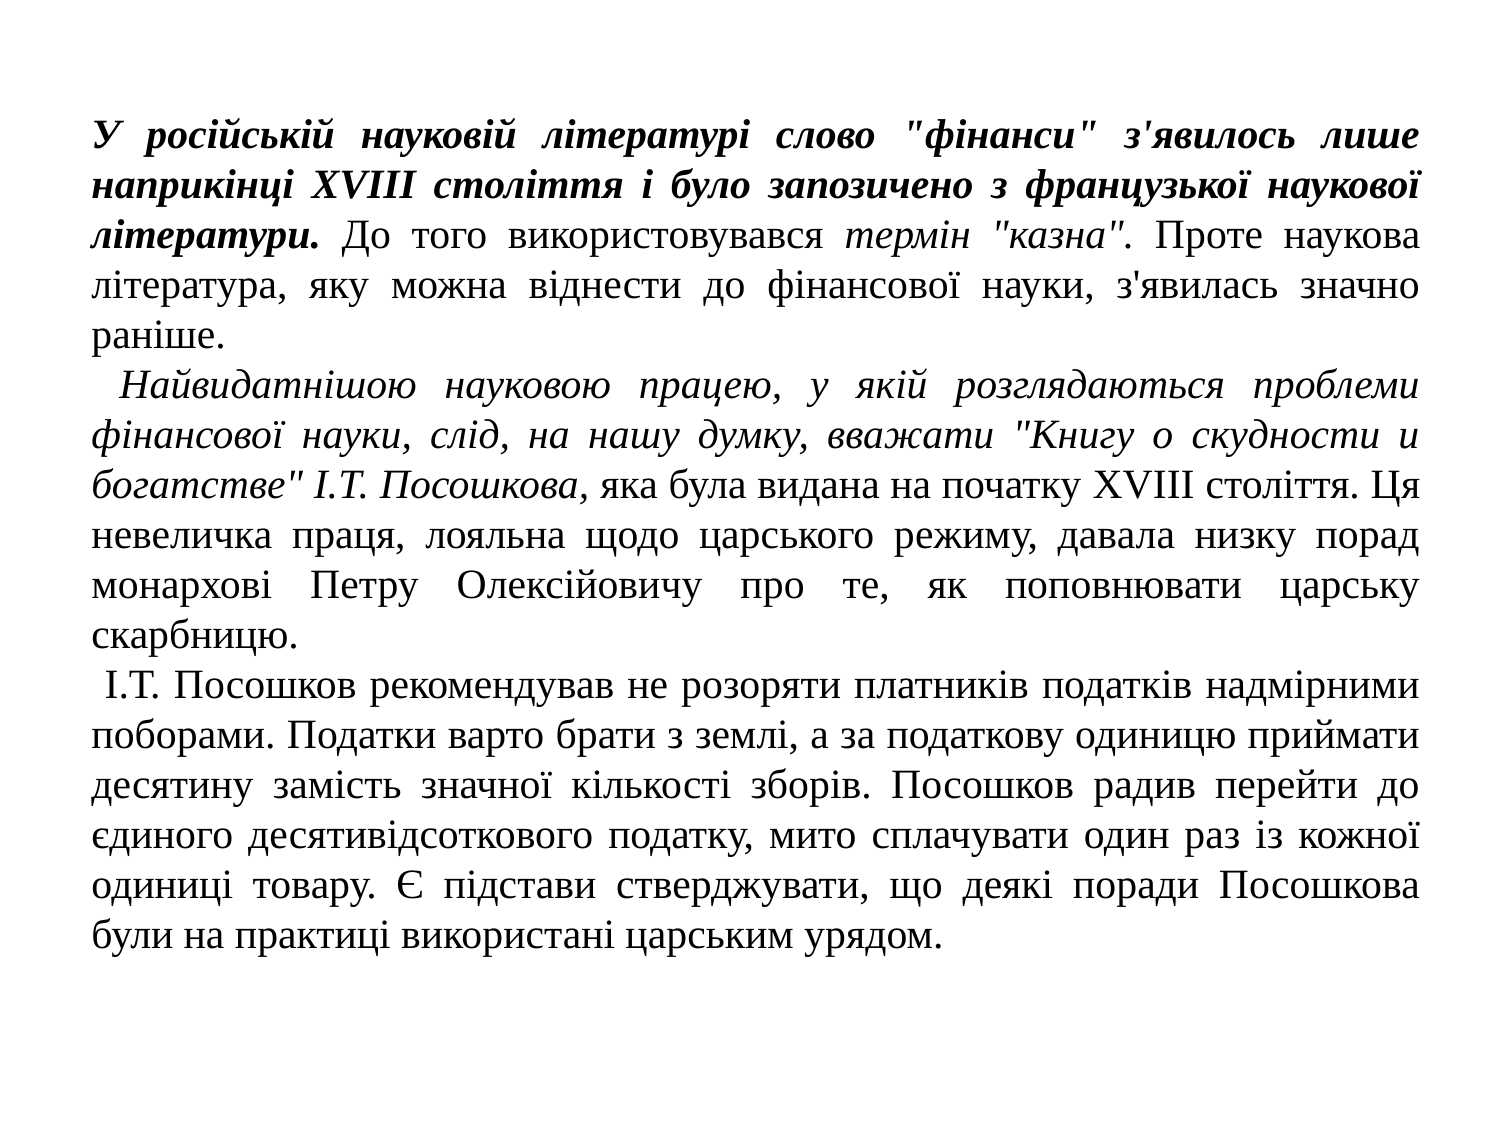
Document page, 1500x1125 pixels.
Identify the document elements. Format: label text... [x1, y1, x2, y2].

text_box У російській науковій літературі слово "фінанси" з'явилось лише наприкінці XVIII століття і було запозичено з французької наукової літератури. До того використовувався термін "казна". Проте наукова література, яку можна віднести до фінансової науки, з'явилась значно раніше. Найвидатнішою науковою працею, у якій розглядаються проблеми фінансової науки, слід, на нашу думку, вважати "Книгу о скудности и богатстве" І.Т. Посошкова, яка була видана на початку XVIII століття. Ця невеличка праця, лояльна щодо царського режиму, давала низку порад монархові Петру Олексійовичу про те, як поповнювати царську скарбницю. І.Т. Посошков рекомендував не розоряти платників податків надмірними поборами. Податки варто брати з землі, а за податкову одиницю приймати десятину замість значної кількості зборів. Посошков радив перейти до єдиного десятивідсоткового податку, мито сплачувати один раз із кожної одиниці товару. Є підстави стверджувати, що деякі поради Посошкова були на практиці використані царським урядом. [76, 0, 1436, 965]
